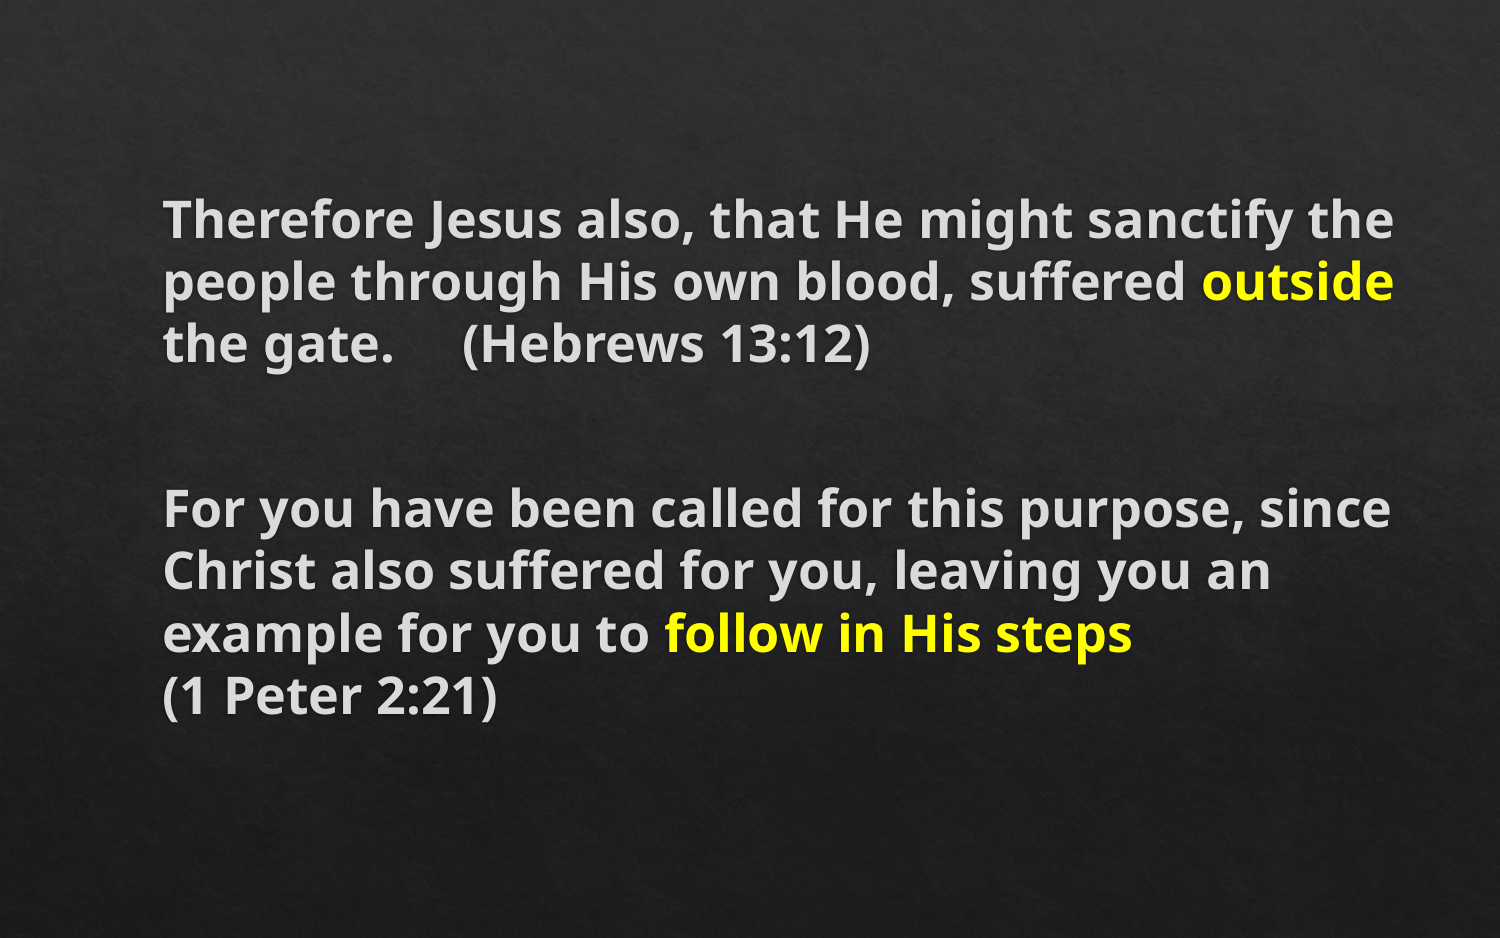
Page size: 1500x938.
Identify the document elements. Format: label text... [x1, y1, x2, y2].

list Therefore Jesus also, that He might sanctify the people through His own blood, suffered outside the gate. (Hebrews 13:12) For you have been called for this purpose, since Christ also suffered for you, leaving you an example for you to follow in His steps (1 Peter 2:21) [142, 178, 1417, 734]
